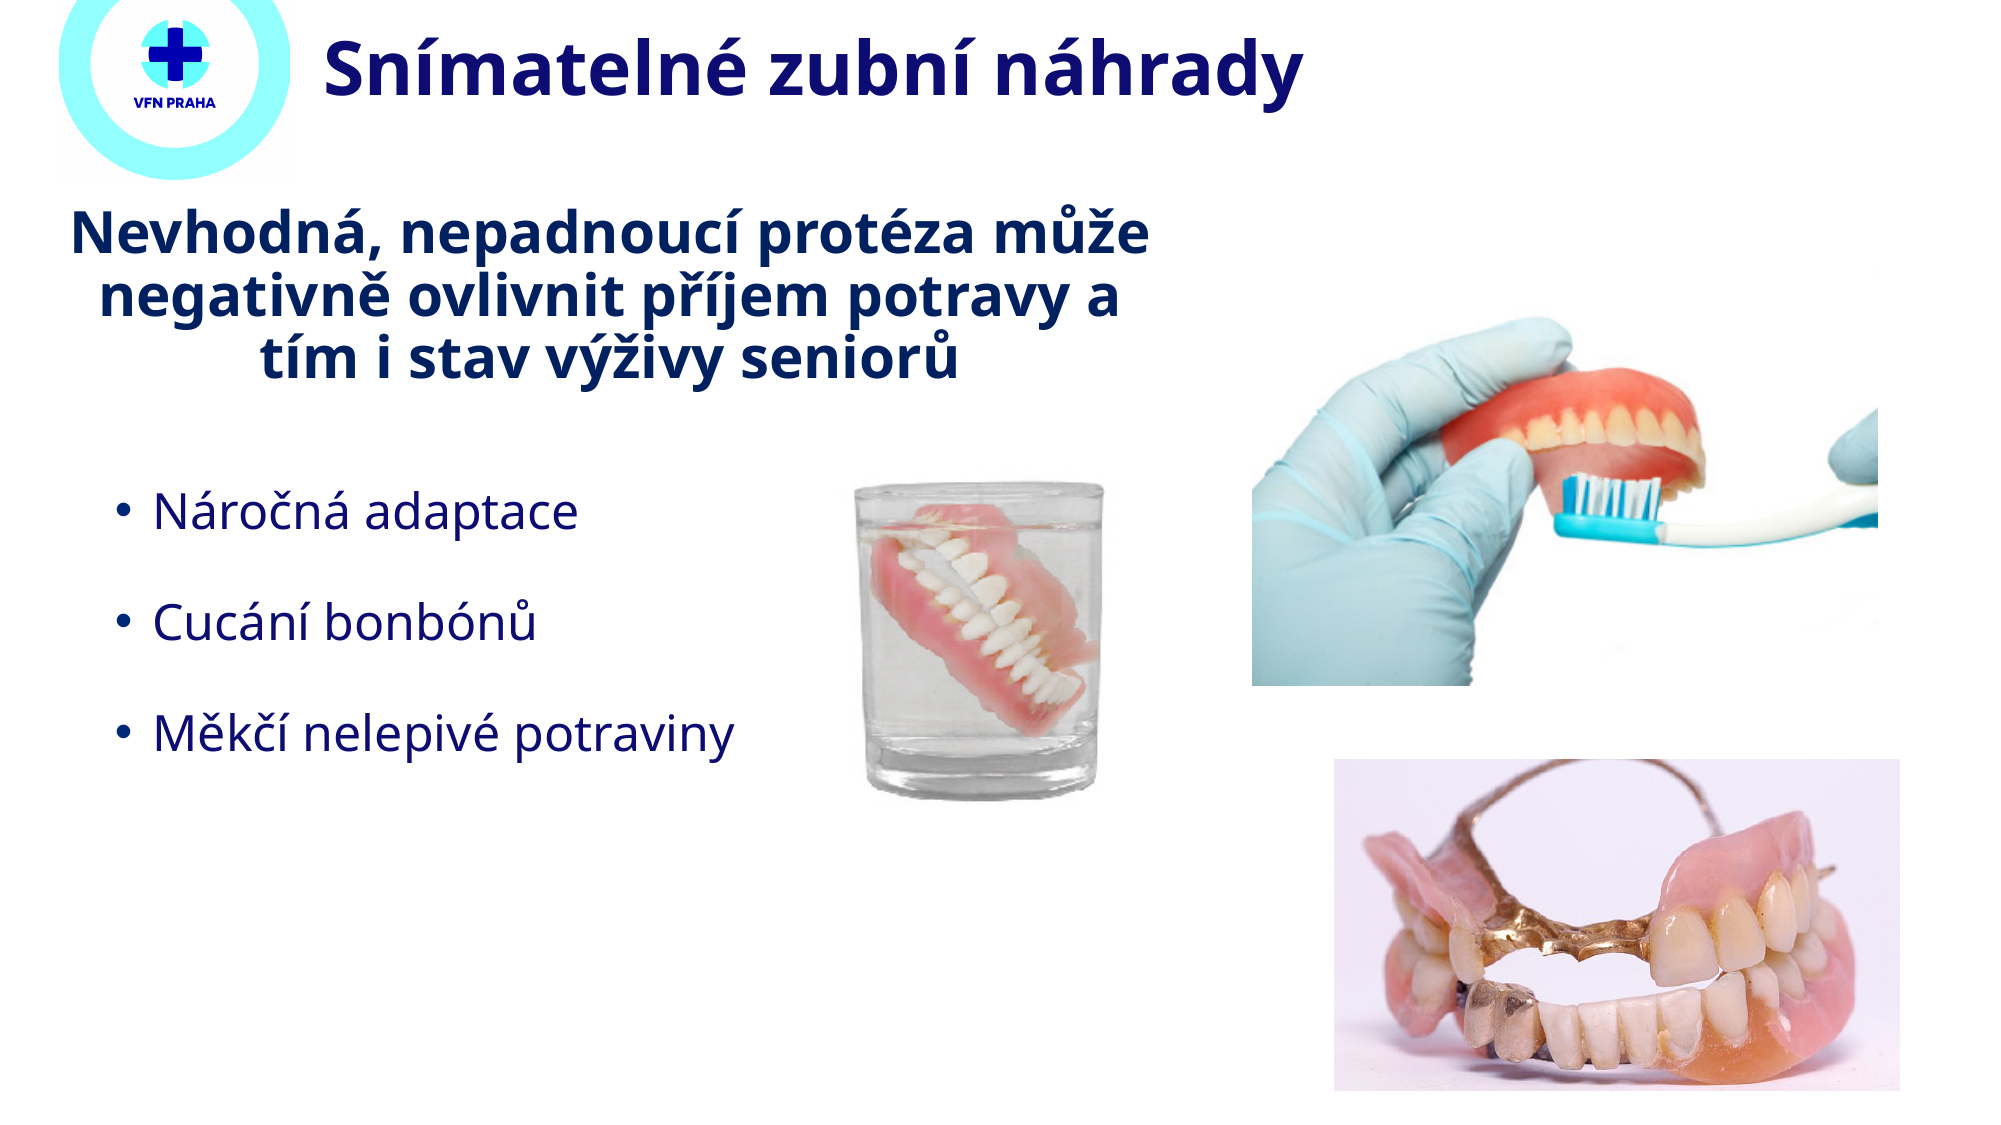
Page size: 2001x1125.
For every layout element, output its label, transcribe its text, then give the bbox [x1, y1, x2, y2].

picture [813, 442, 1143, 840]
picture [1334, 759, 1900, 1092]
title Snímatelné zubní náhrady [308, 23, 1917, 185]
list Náročná adaptace Cucání bonbónů Měkčí nelepivé potraviny [100, 442, 1193, 1060]
picture [1252, 270, 1878, 686]
picture [58, 0, 291, 180]
list Nevhodná, nepadnoucí protéza může negativně ovlivnit příjem potravy a tím i stav výživy seniorů [28, 195, 1193, 400]
